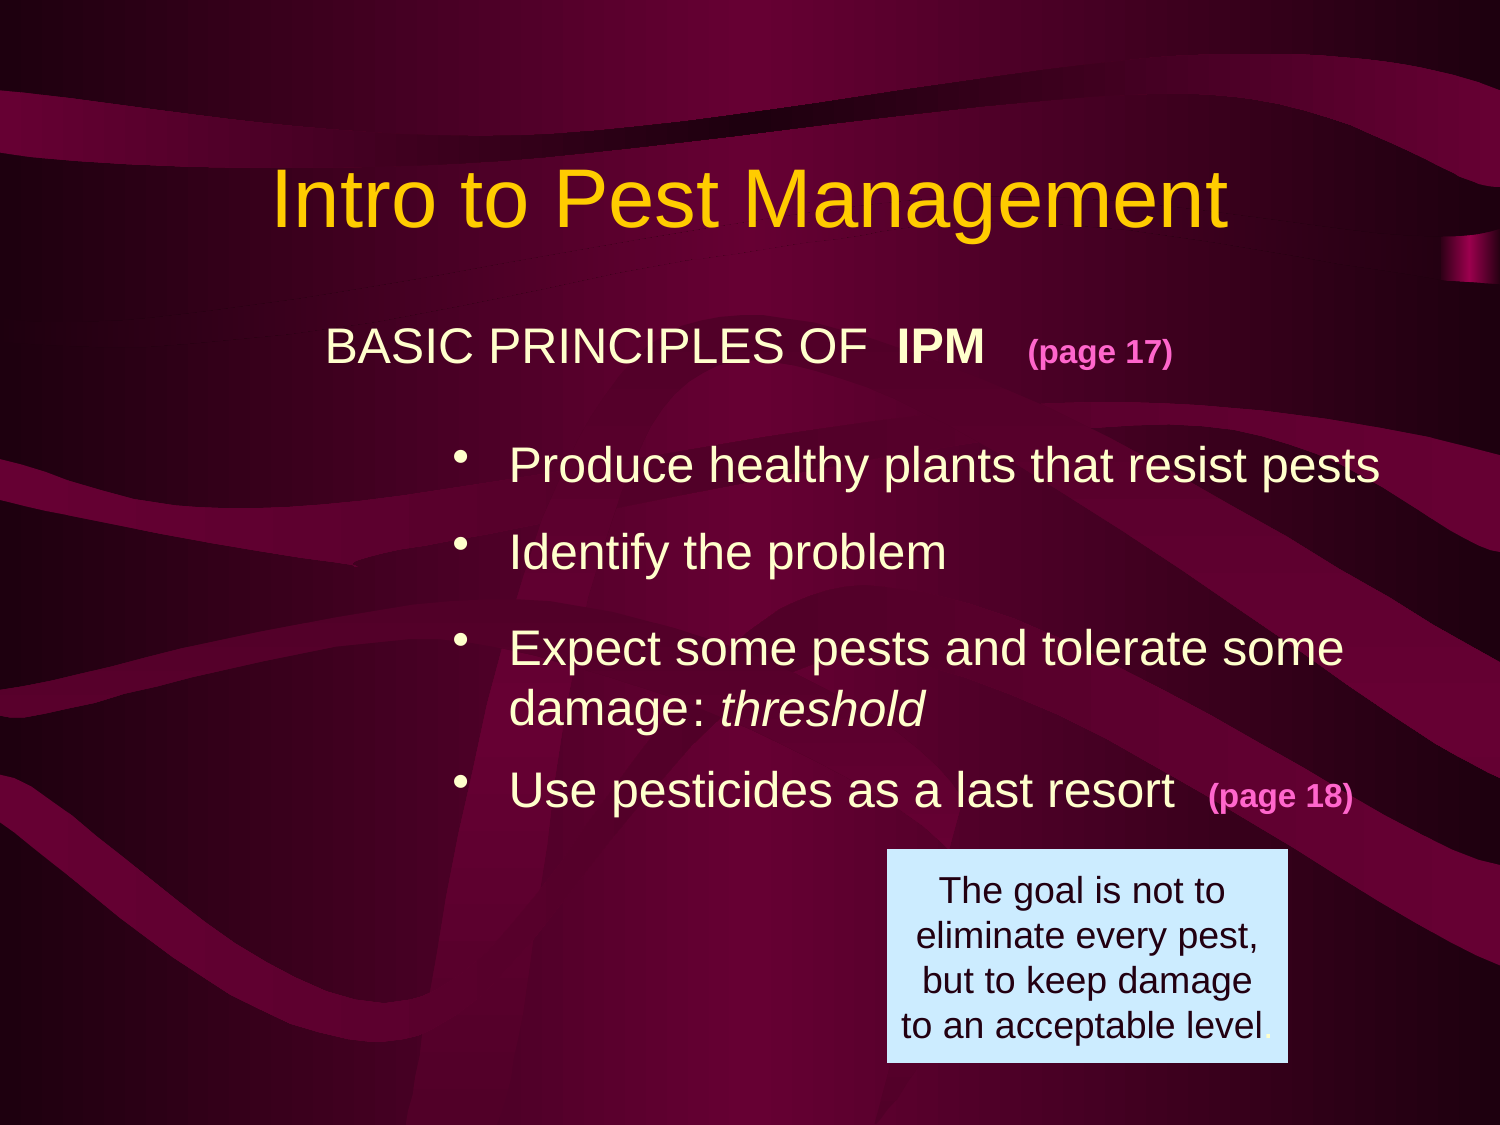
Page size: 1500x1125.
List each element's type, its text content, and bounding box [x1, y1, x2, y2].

text_box Identify the problem [437, 512, 1350, 600]
text_box : threshold [677, 668, 990, 748]
text_box Produce healthy plants that resist pests [437, 425, 1425, 525]
text_box BASIC PRINCIPLES OF IPM (page 17) [309, 306, 1189, 442]
text_box Expect some pests and tolerate some damage [437, 608, 1375, 688]
text_box The goal is not to eliminate every pest, but to keep damage to an acceptable level. [887, 849, 1288, 1063]
text_box Use pesticides as a last resort (page 18) [437, 749, 1438, 838]
text_box Intro to Pest Management [74, 100, 1425, 288]
